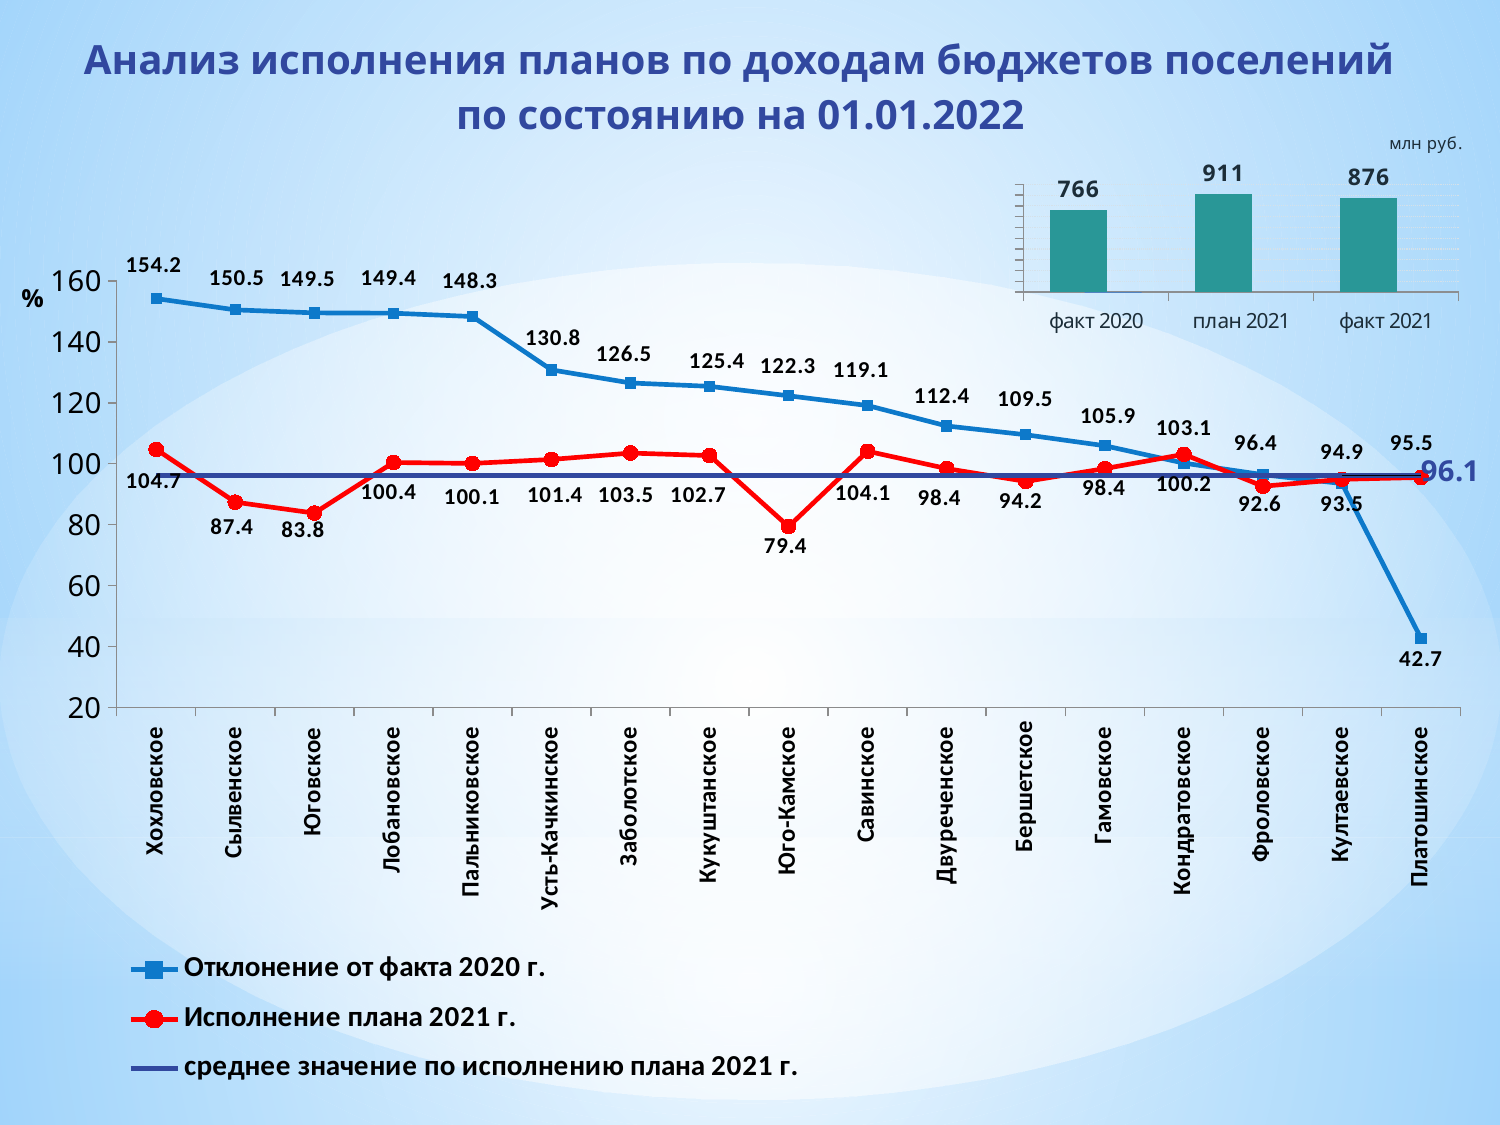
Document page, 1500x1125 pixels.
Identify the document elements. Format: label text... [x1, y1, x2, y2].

title Анализ исполнения планов по доходам бюджетов поселений по состоянию на 01.01.2022 [29, 23, 1471, 185]
chart [5, 102, 1500, 1107]
